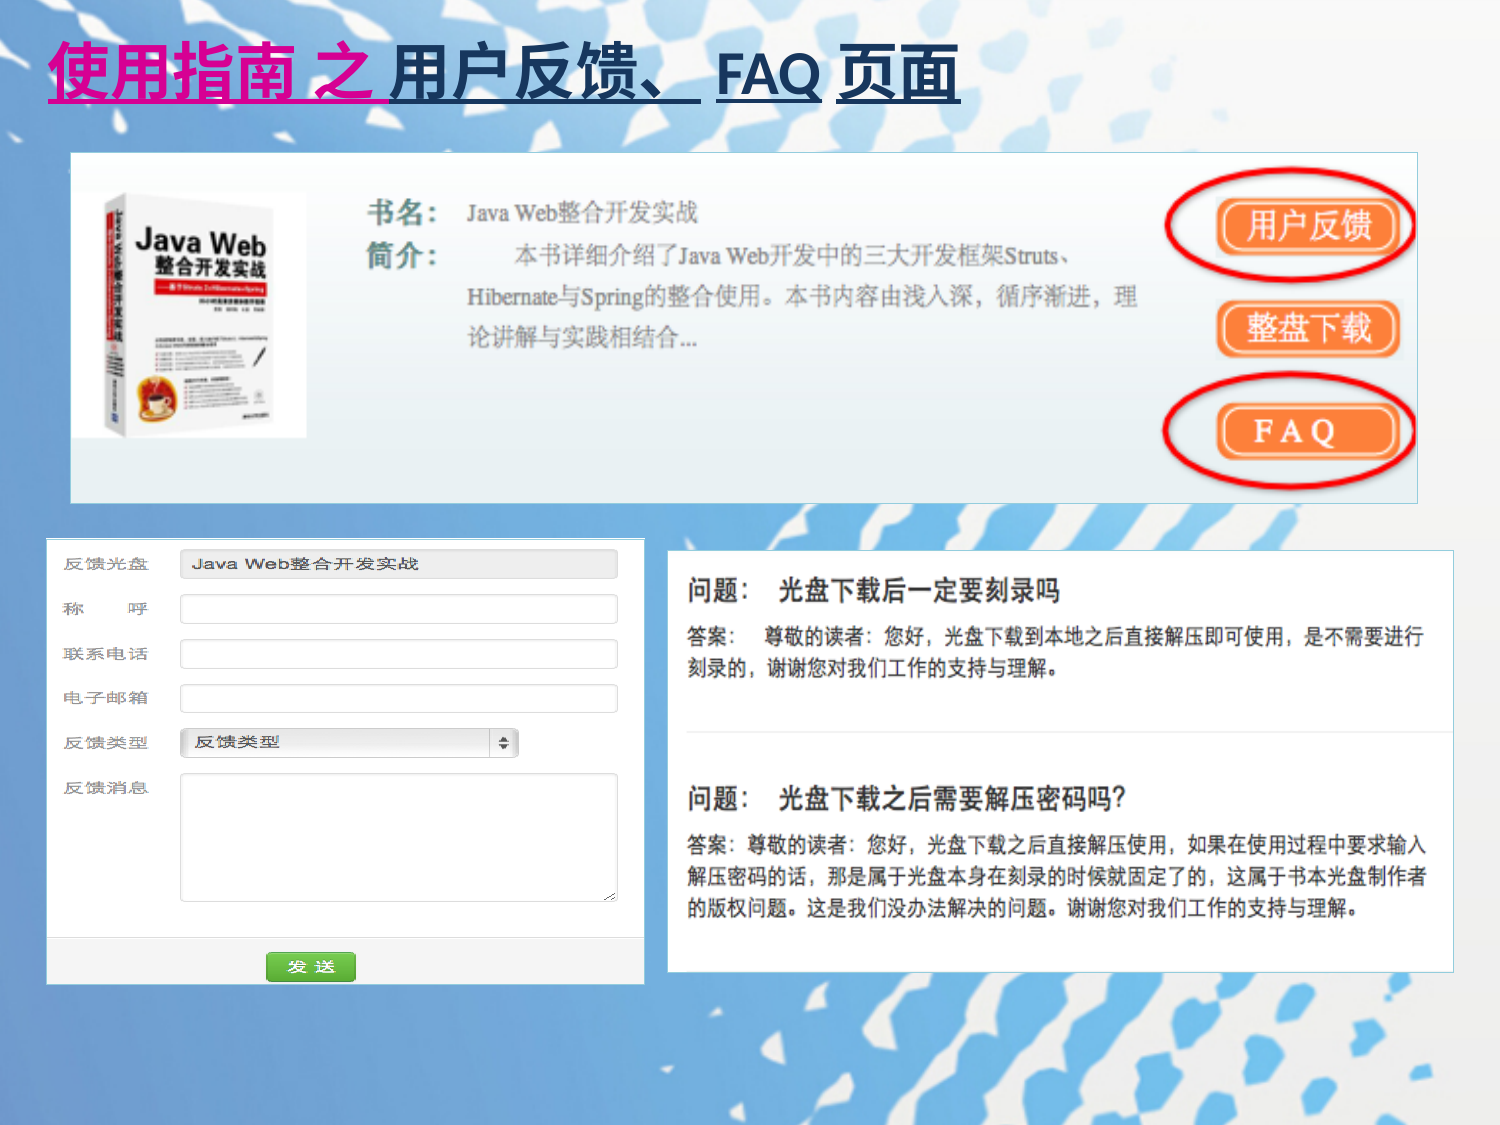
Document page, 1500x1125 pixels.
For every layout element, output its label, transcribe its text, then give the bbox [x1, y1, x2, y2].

text_box 使用指南 之 用户反馈、FAQ页面 [24, 24, 985, 143]
picture [0, 0, 1500, 1125]
